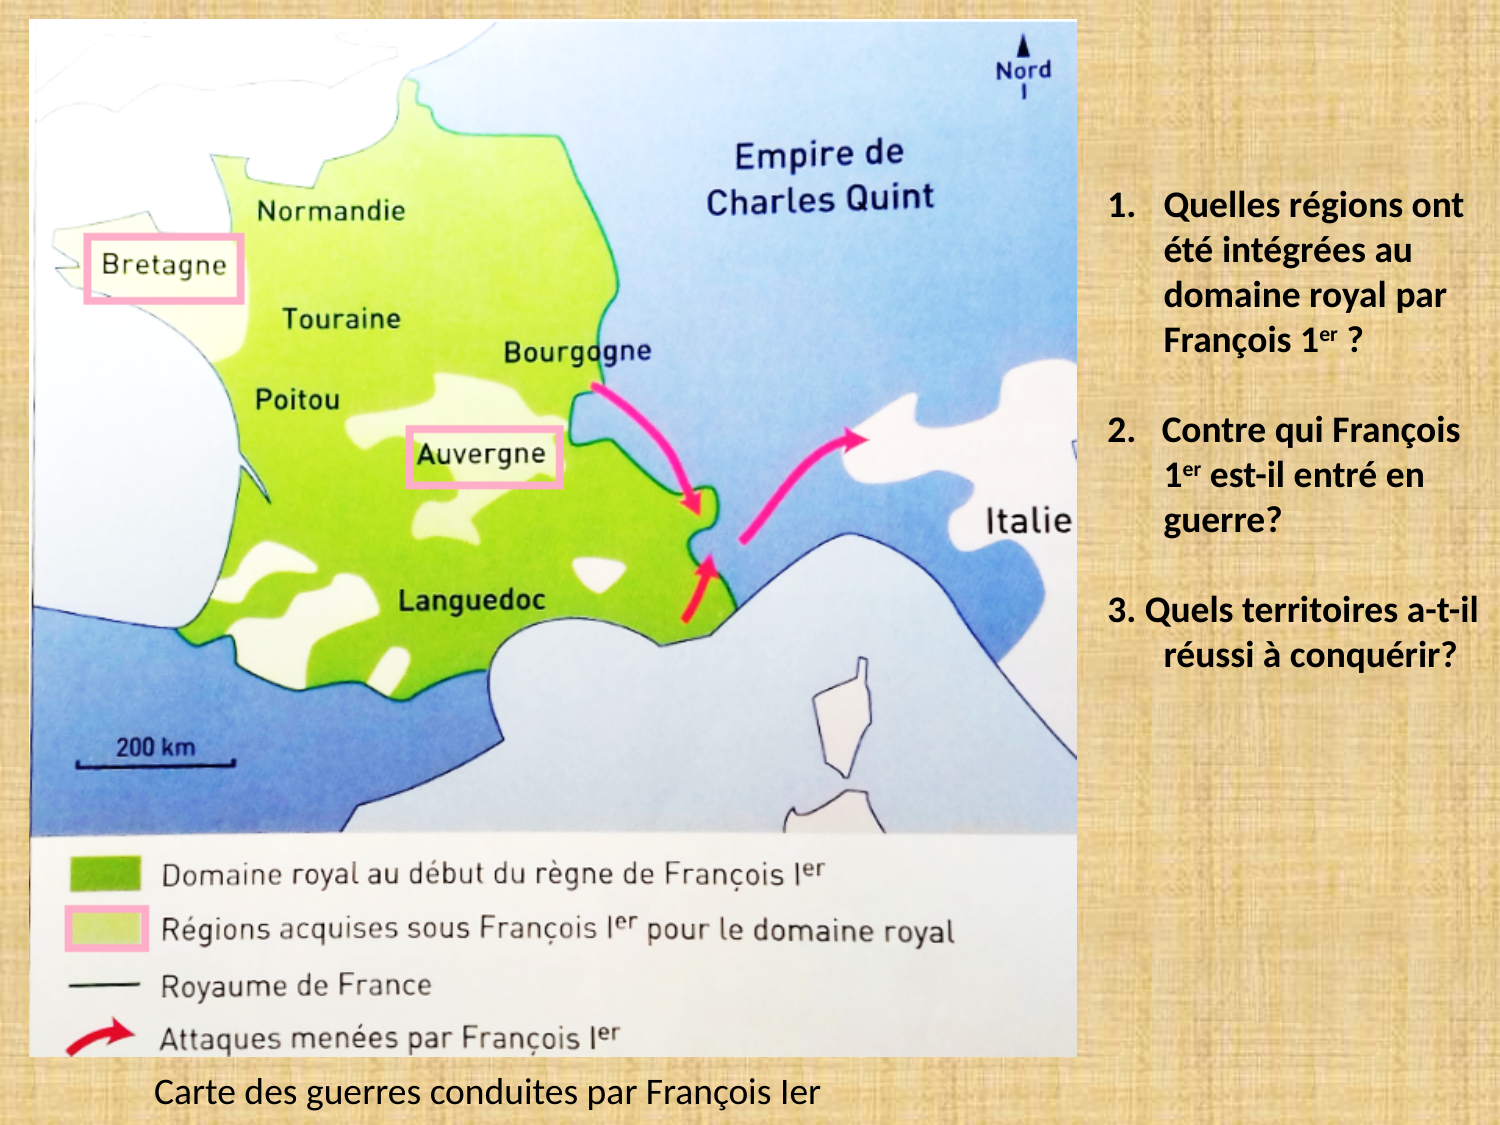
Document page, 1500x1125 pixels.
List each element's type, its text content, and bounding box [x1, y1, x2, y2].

text_box Carte des guerres conduites par François Ier In Histoire et Histoire des arts, Sophie Le Callennec, Magellan (2016) [139, 1065, 838, 1125]
text_box Quelles régions ont été intégrées au domaine royal par François 1er ? 2. Contre qui François 1er est-il entré en guerre? 3. Quels territoires a-t-il réussi à conquérir? [1092, 172, 1500, 683]
picture [0, 0, 1500, 1125]
